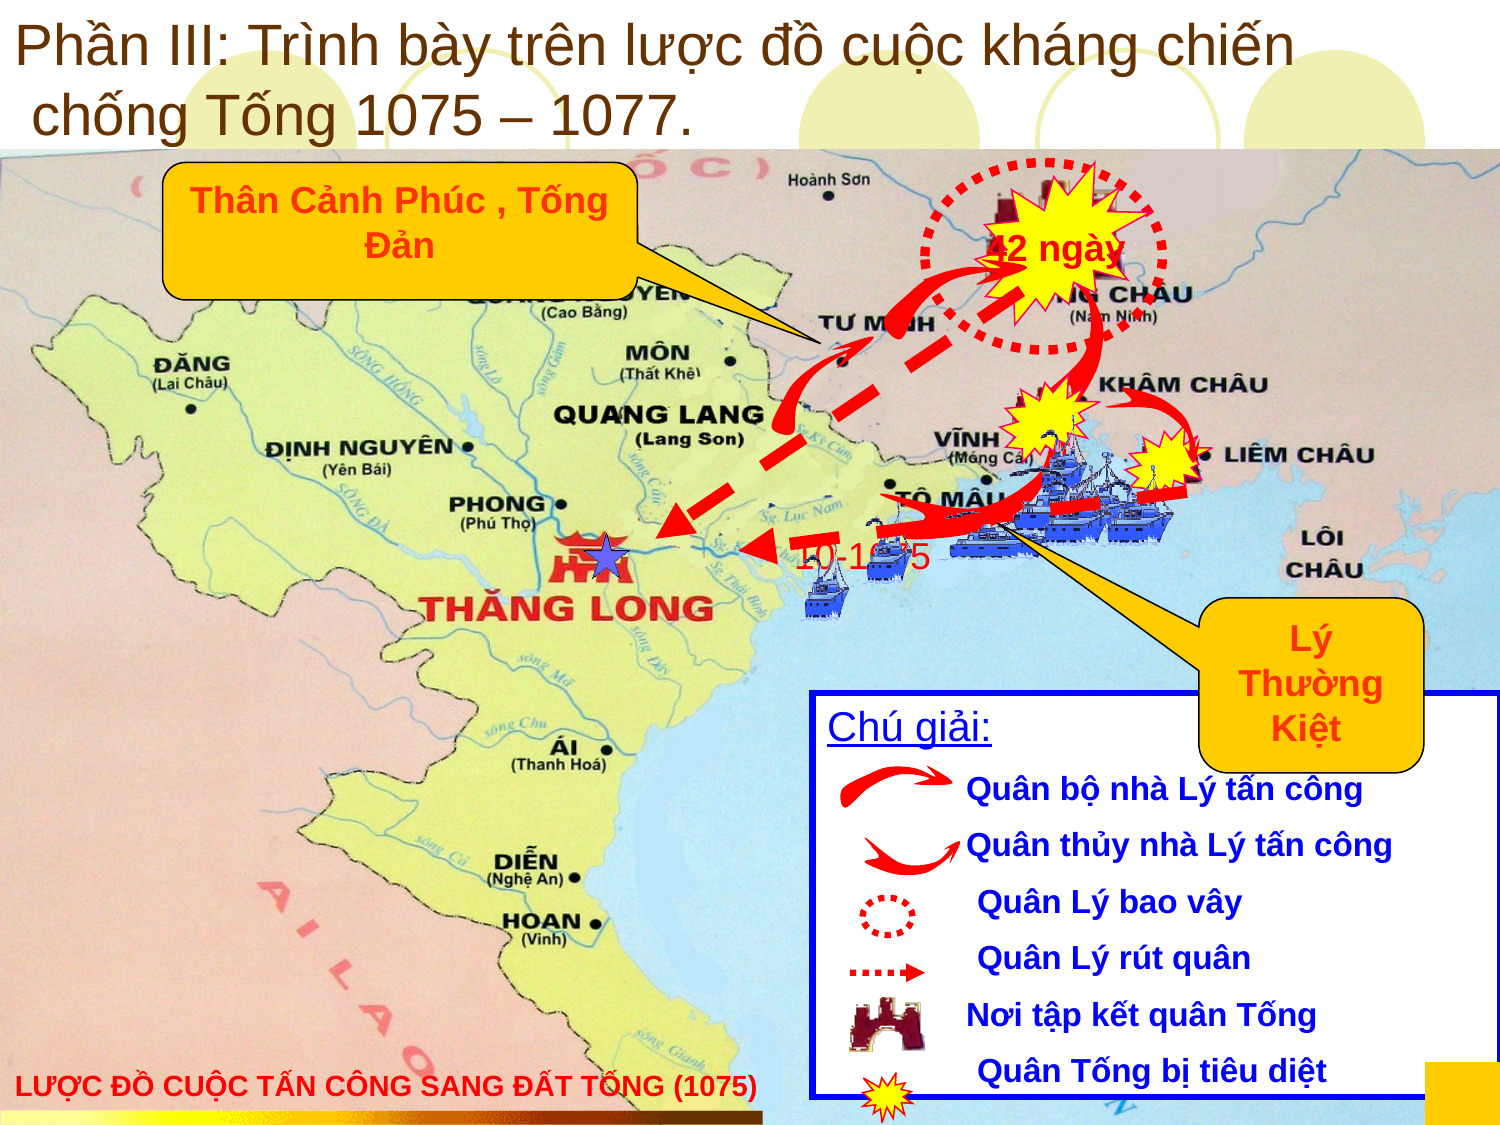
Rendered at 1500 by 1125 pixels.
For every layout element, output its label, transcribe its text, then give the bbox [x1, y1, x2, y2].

picture [0, 149, 1500, 1125]
text_box Phần III: Trình bày trên lược đồ cuộc kháng chiến chống Tống 1075 – 1077. [0, 0, 1500, 149]
